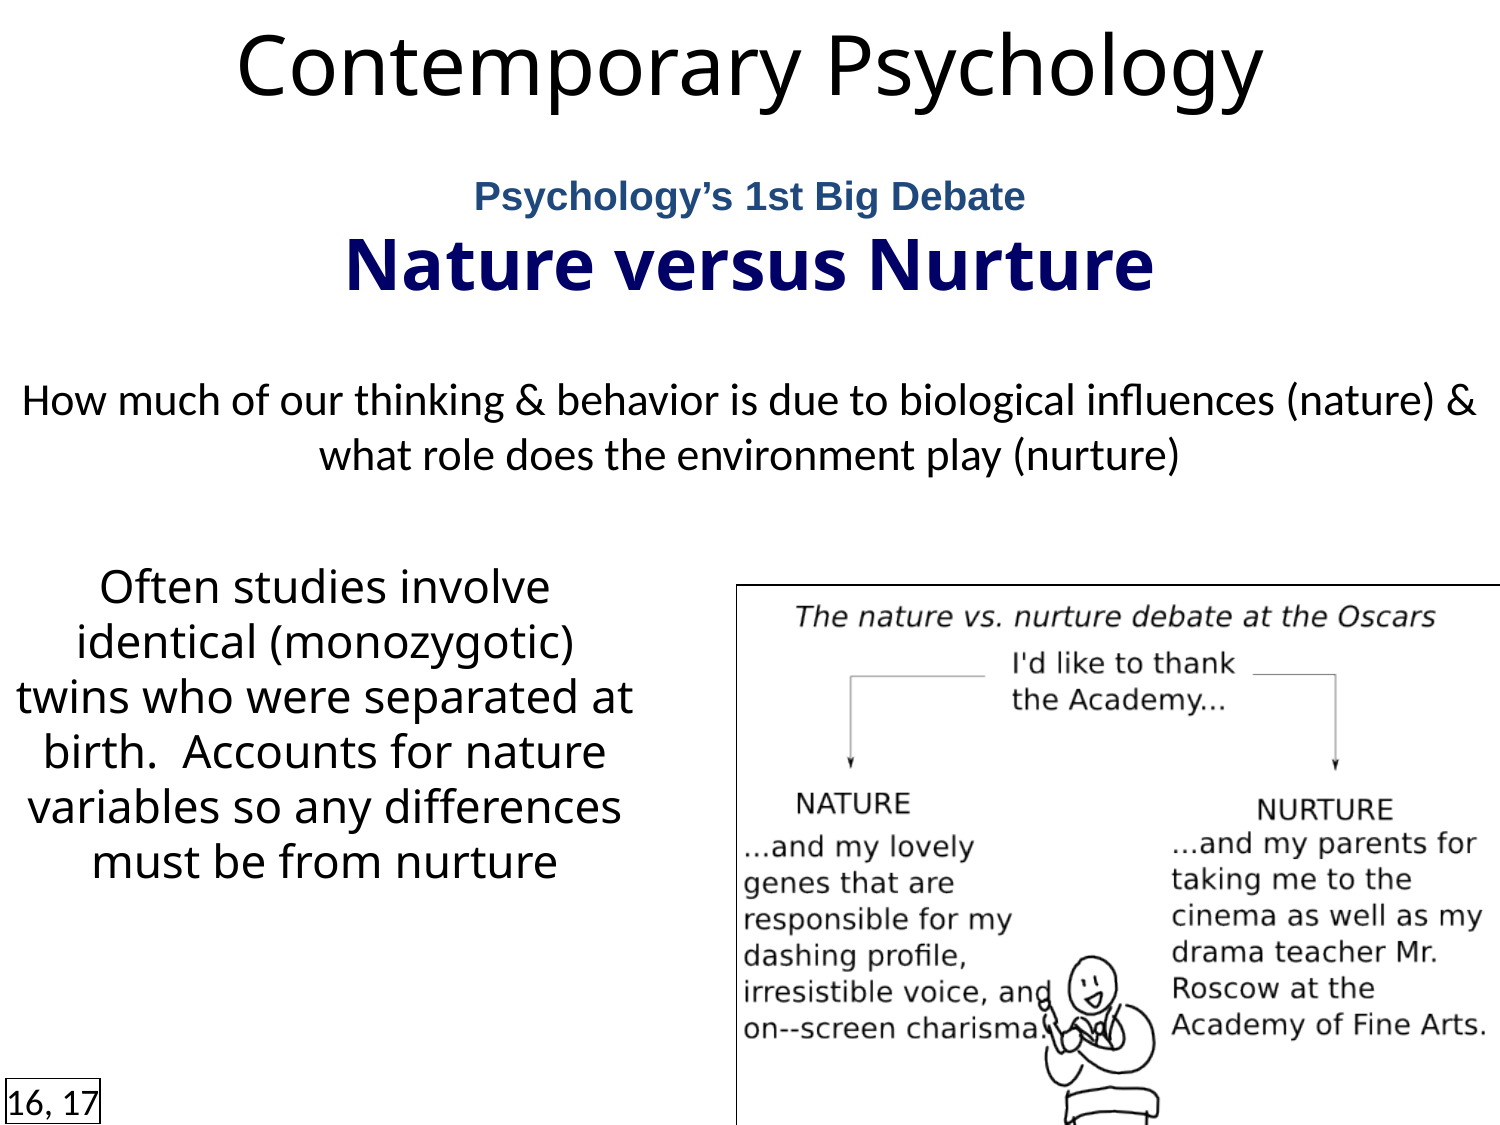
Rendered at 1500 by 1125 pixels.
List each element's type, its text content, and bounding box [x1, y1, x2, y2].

picture [737, 585, 1500, 1125]
text_box Contemporary Psychology [74, 0, 1425, 125]
text_box How much of our thinking & behavior is due to biological influences (nature) & what role does the environment play (nurture) [0, 362, 1500, 488]
text_box 16, 17 [5, 1078, 100, 1124]
text_box Often studies involve identical (monozygotic) twins who were separated at birth. Accounts for nature variables so any differences must be from nurture [0, 549, 650, 763]
text_box Psychology’s 1st Big Debate Nature versus Nurture [74, 162, 1425, 313]
